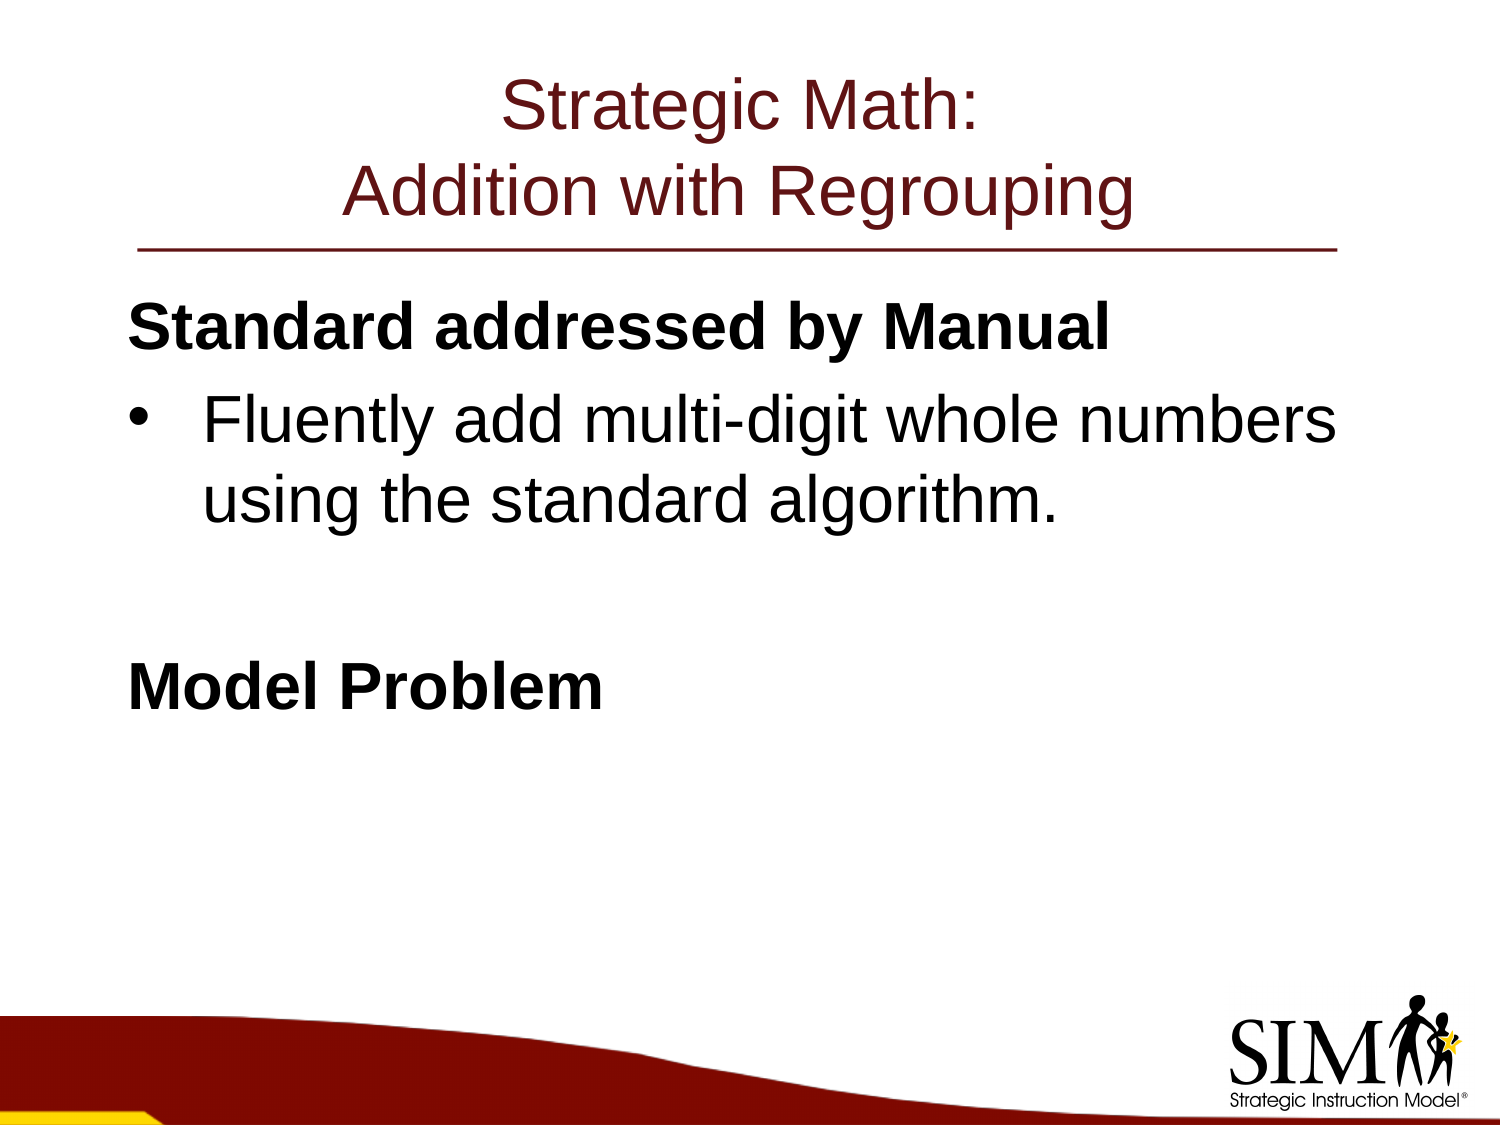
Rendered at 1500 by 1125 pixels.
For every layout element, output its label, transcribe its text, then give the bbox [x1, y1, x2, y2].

list Standard addressed by Manual Fluently add multi-digit whole numbers using the standard algorithm. Model Problem [112, 275, 1388, 925]
picture [1224, 981, 1475, 1118]
title Strategic Math: Addition with Regrouping [112, 50, 1388, 238]
